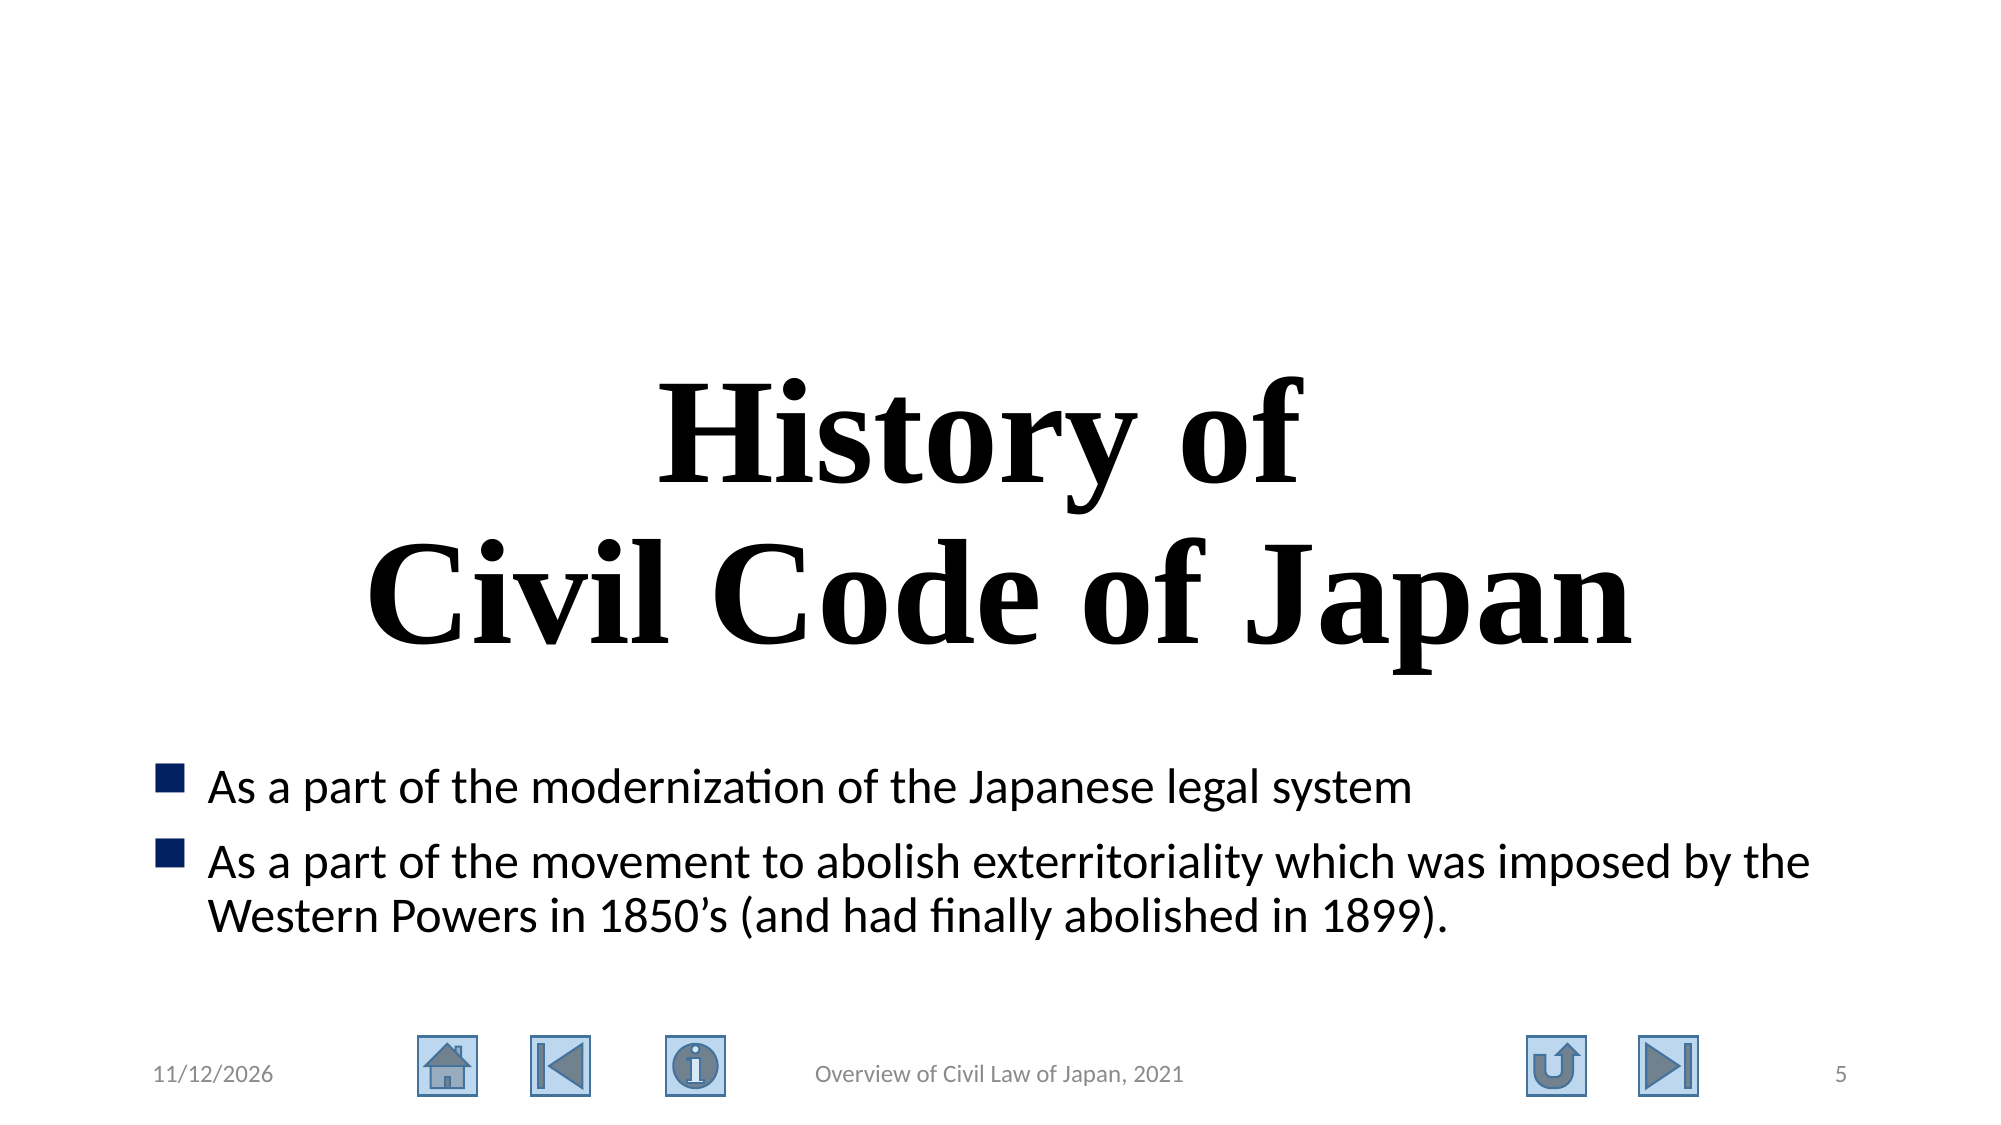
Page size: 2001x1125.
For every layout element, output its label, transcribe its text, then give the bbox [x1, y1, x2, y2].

footer Overview of Civil Law of Japan, 2021 [662, 1042, 1338, 1103]
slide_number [137, 1042, 588, 1103]
list As a part of the modernization of the Japanese legal system As a part of the movement to abolish exterritoriality which was imposed by the Western Powers in 1850’s (and had finally abolished in 1899). [136, 752, 1862, 999]
slide_number 5 [1412, 1042, 1863, 1103]
title History of Civil Code of Japan [136, 280, 1862, 749]
